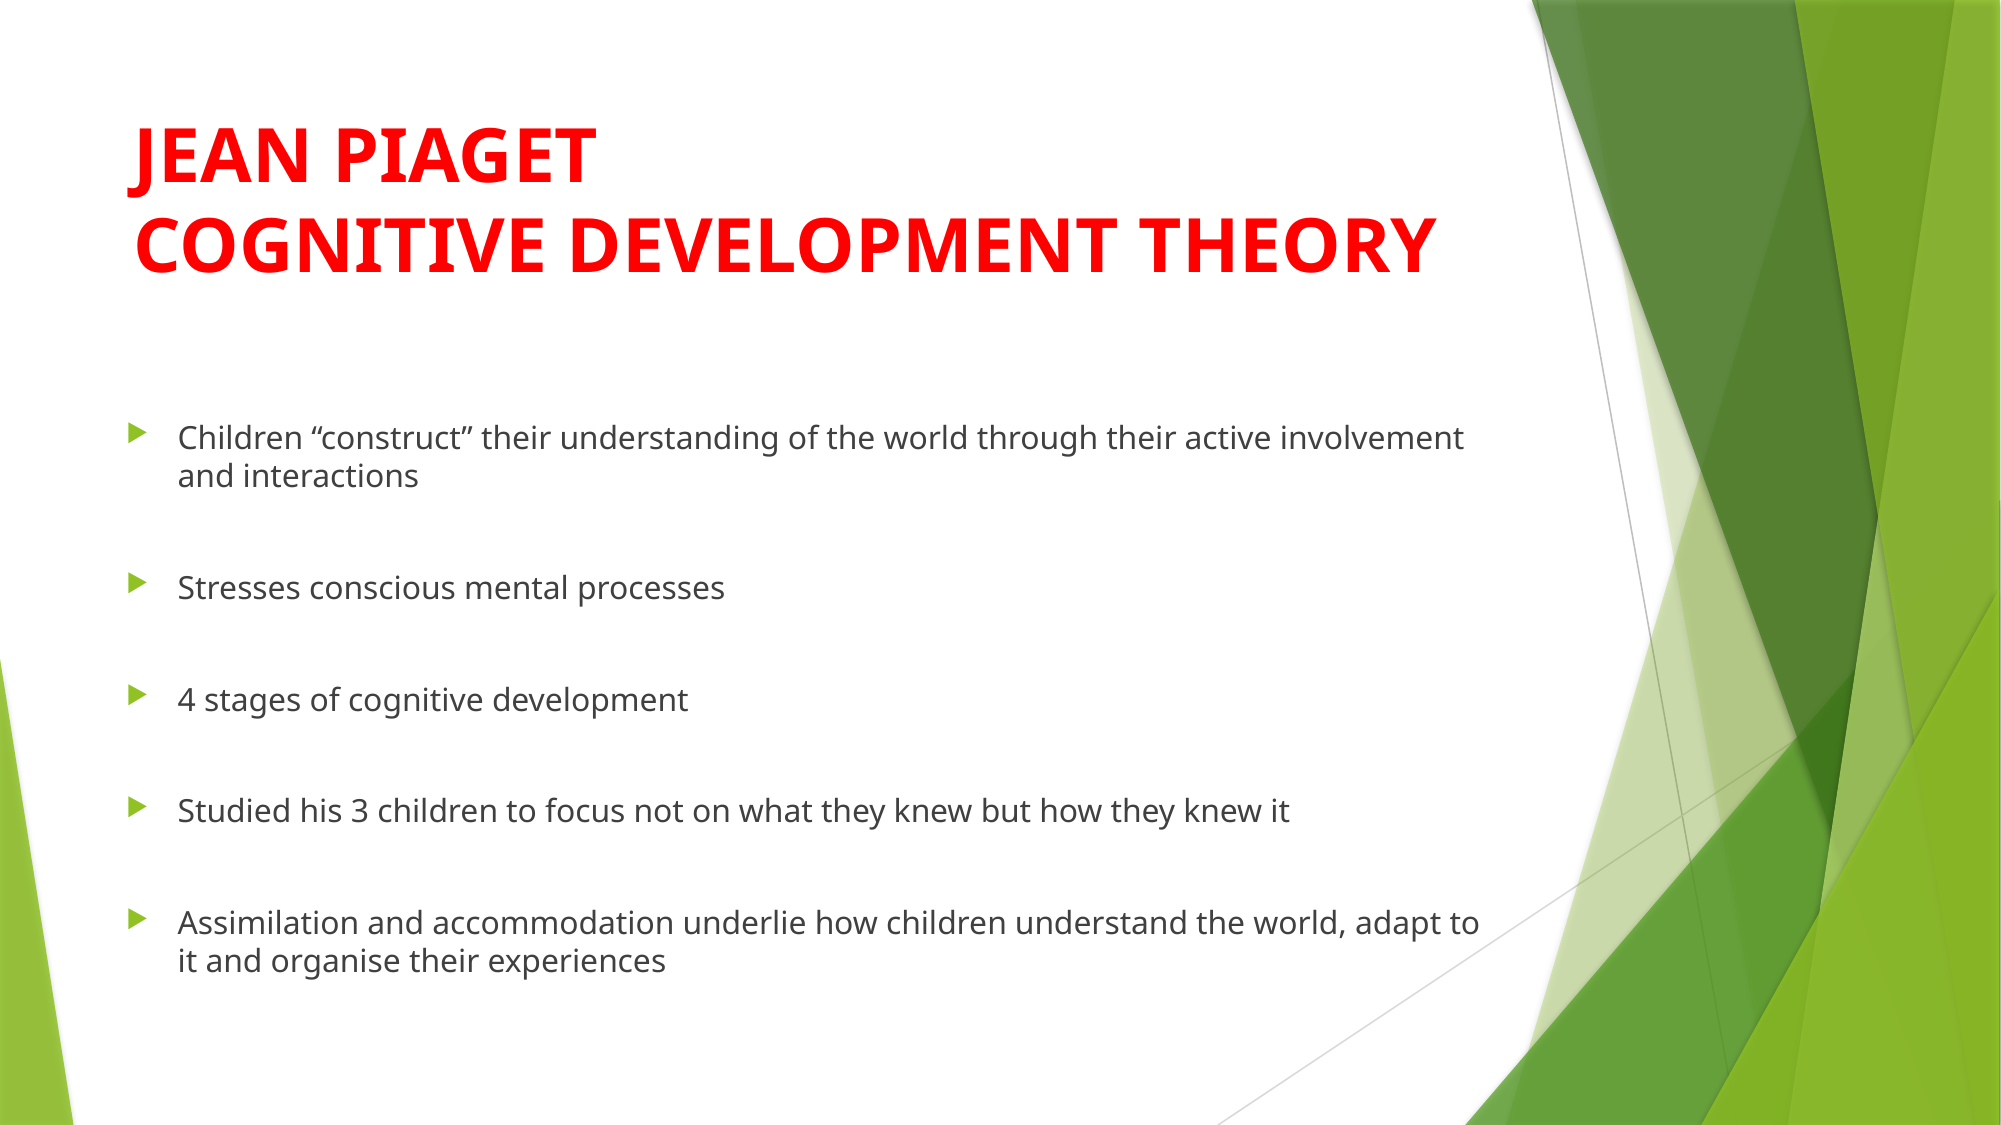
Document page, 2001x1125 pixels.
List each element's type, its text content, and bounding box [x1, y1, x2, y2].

title JEAN PIAGET COGNITIVE DEVELOPMENT THEORY [111, 99, 1522, 317]
list Children “construct” their understanding of the world through their active involvement and interactions Stresses conscious mental processes 4 stages of cognitive development Studied his 3 children to focus not on what they knew but how they knew it Assimilation and accommodation underlie how children understand the world, adapt to it and organise their experiences [111, 354, 1522, 992]
